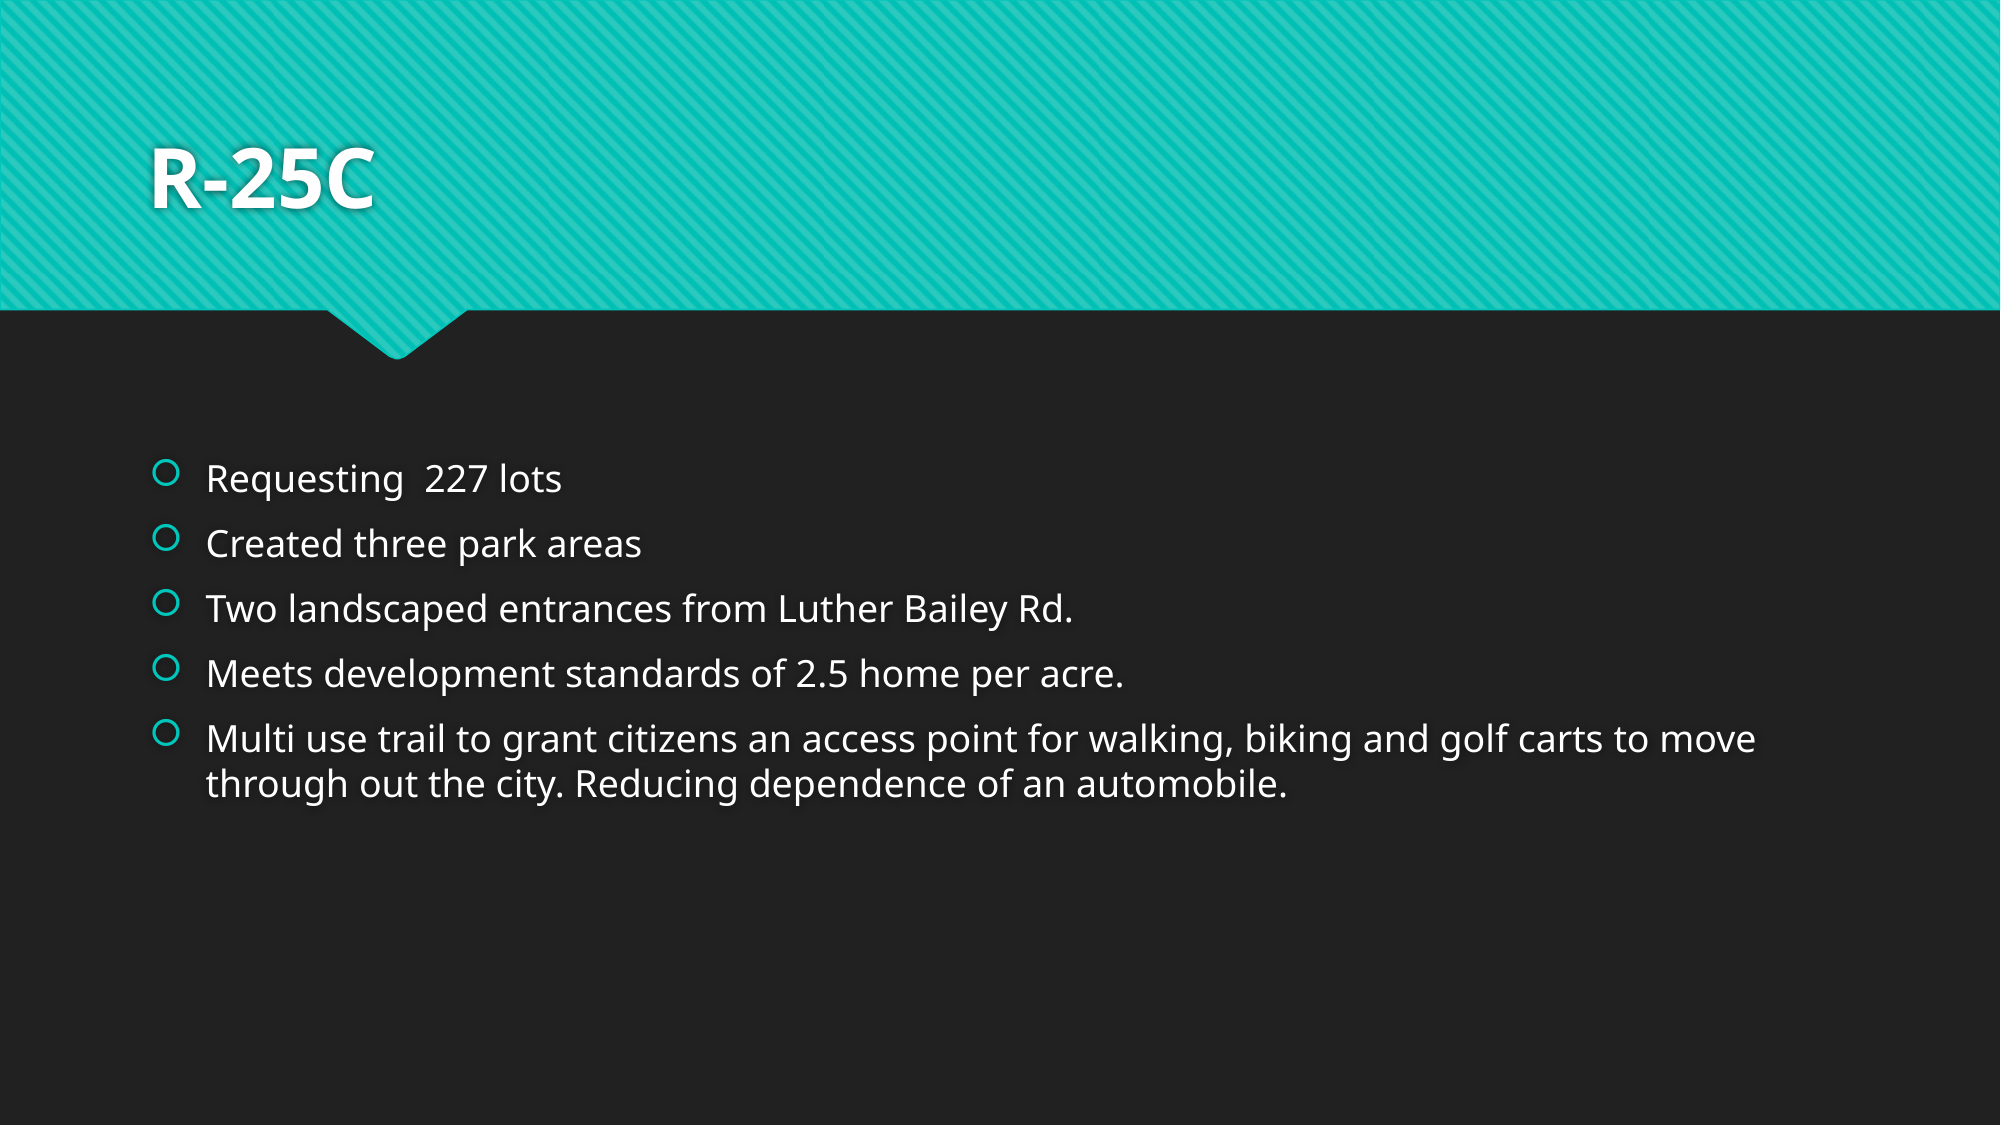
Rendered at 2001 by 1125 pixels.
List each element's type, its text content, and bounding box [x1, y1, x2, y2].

title R-25C [132, 73, 1868, 233]
list Requesting 227 lots Created three park areas Two landscaped entrances from Luther Bailey Rd. Meets development standards of 2.5 home per acre. Multi use trail to grant citizens an access point for walking, biking and golf carts to move through out the city. Reducing dependence of an automobile. [134, 364, 1866, 962]
